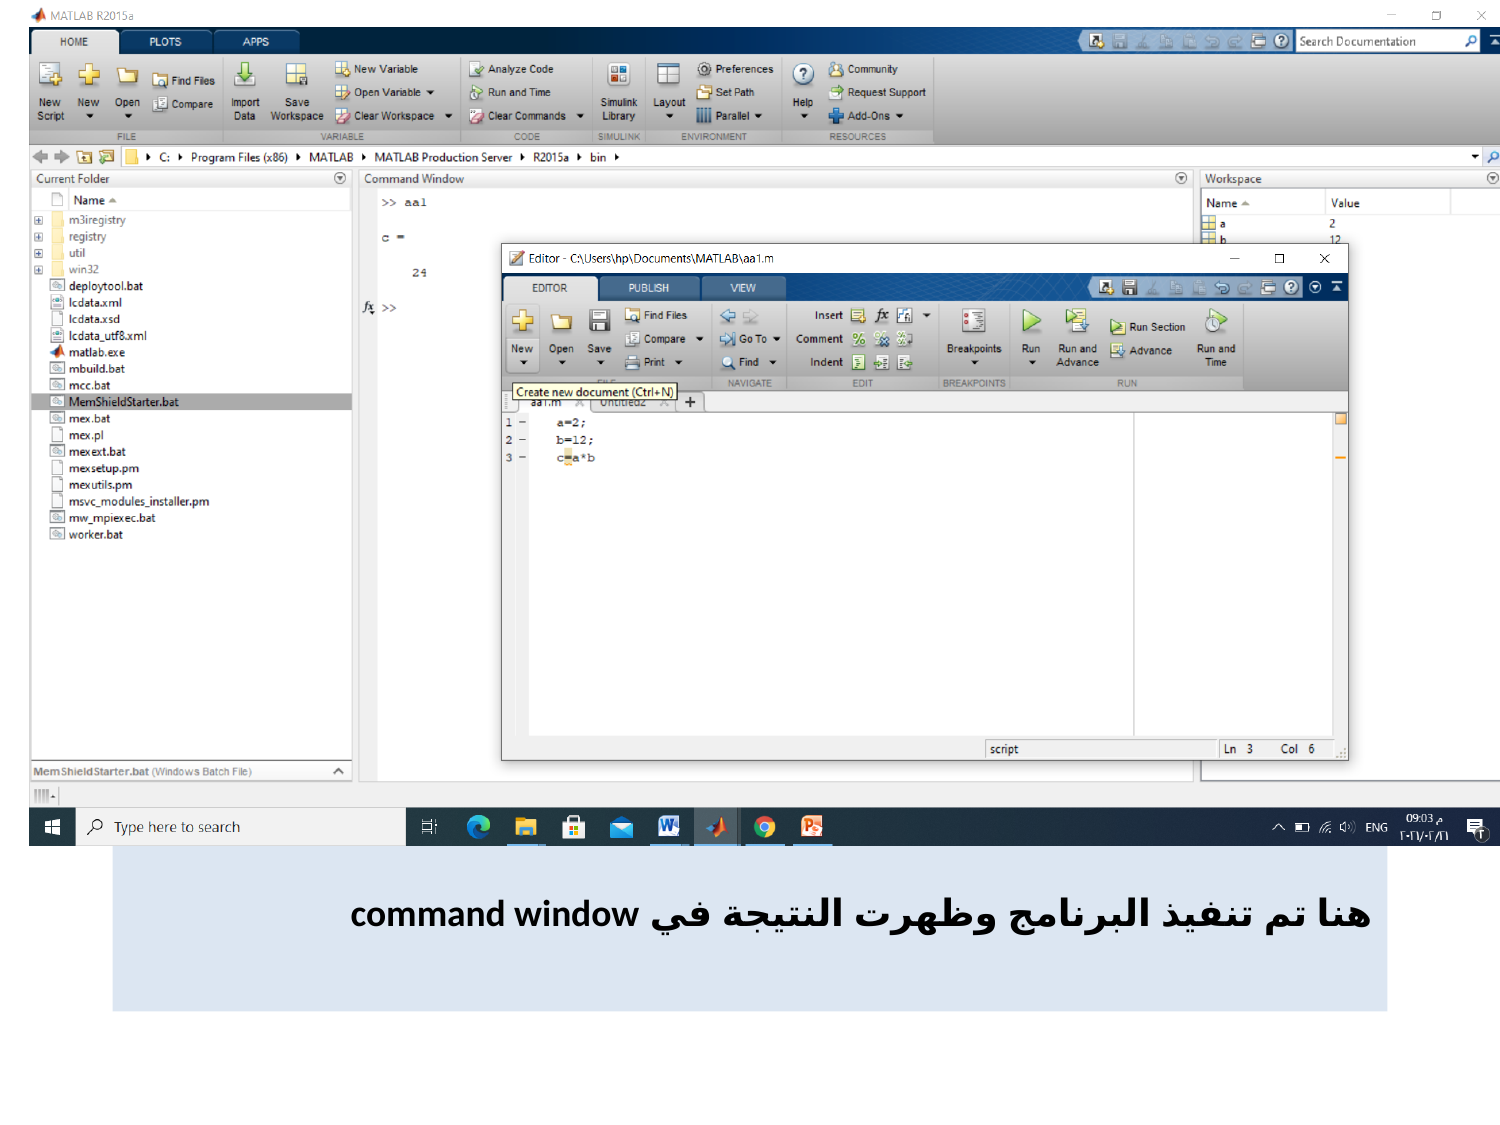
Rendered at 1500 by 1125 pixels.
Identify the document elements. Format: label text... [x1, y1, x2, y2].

title هنا تم تنفيذ البرنامج وظهرت النتيجة في command window [112, 855, 1388, 1012]
picture [29, 3, 1500, 847]
